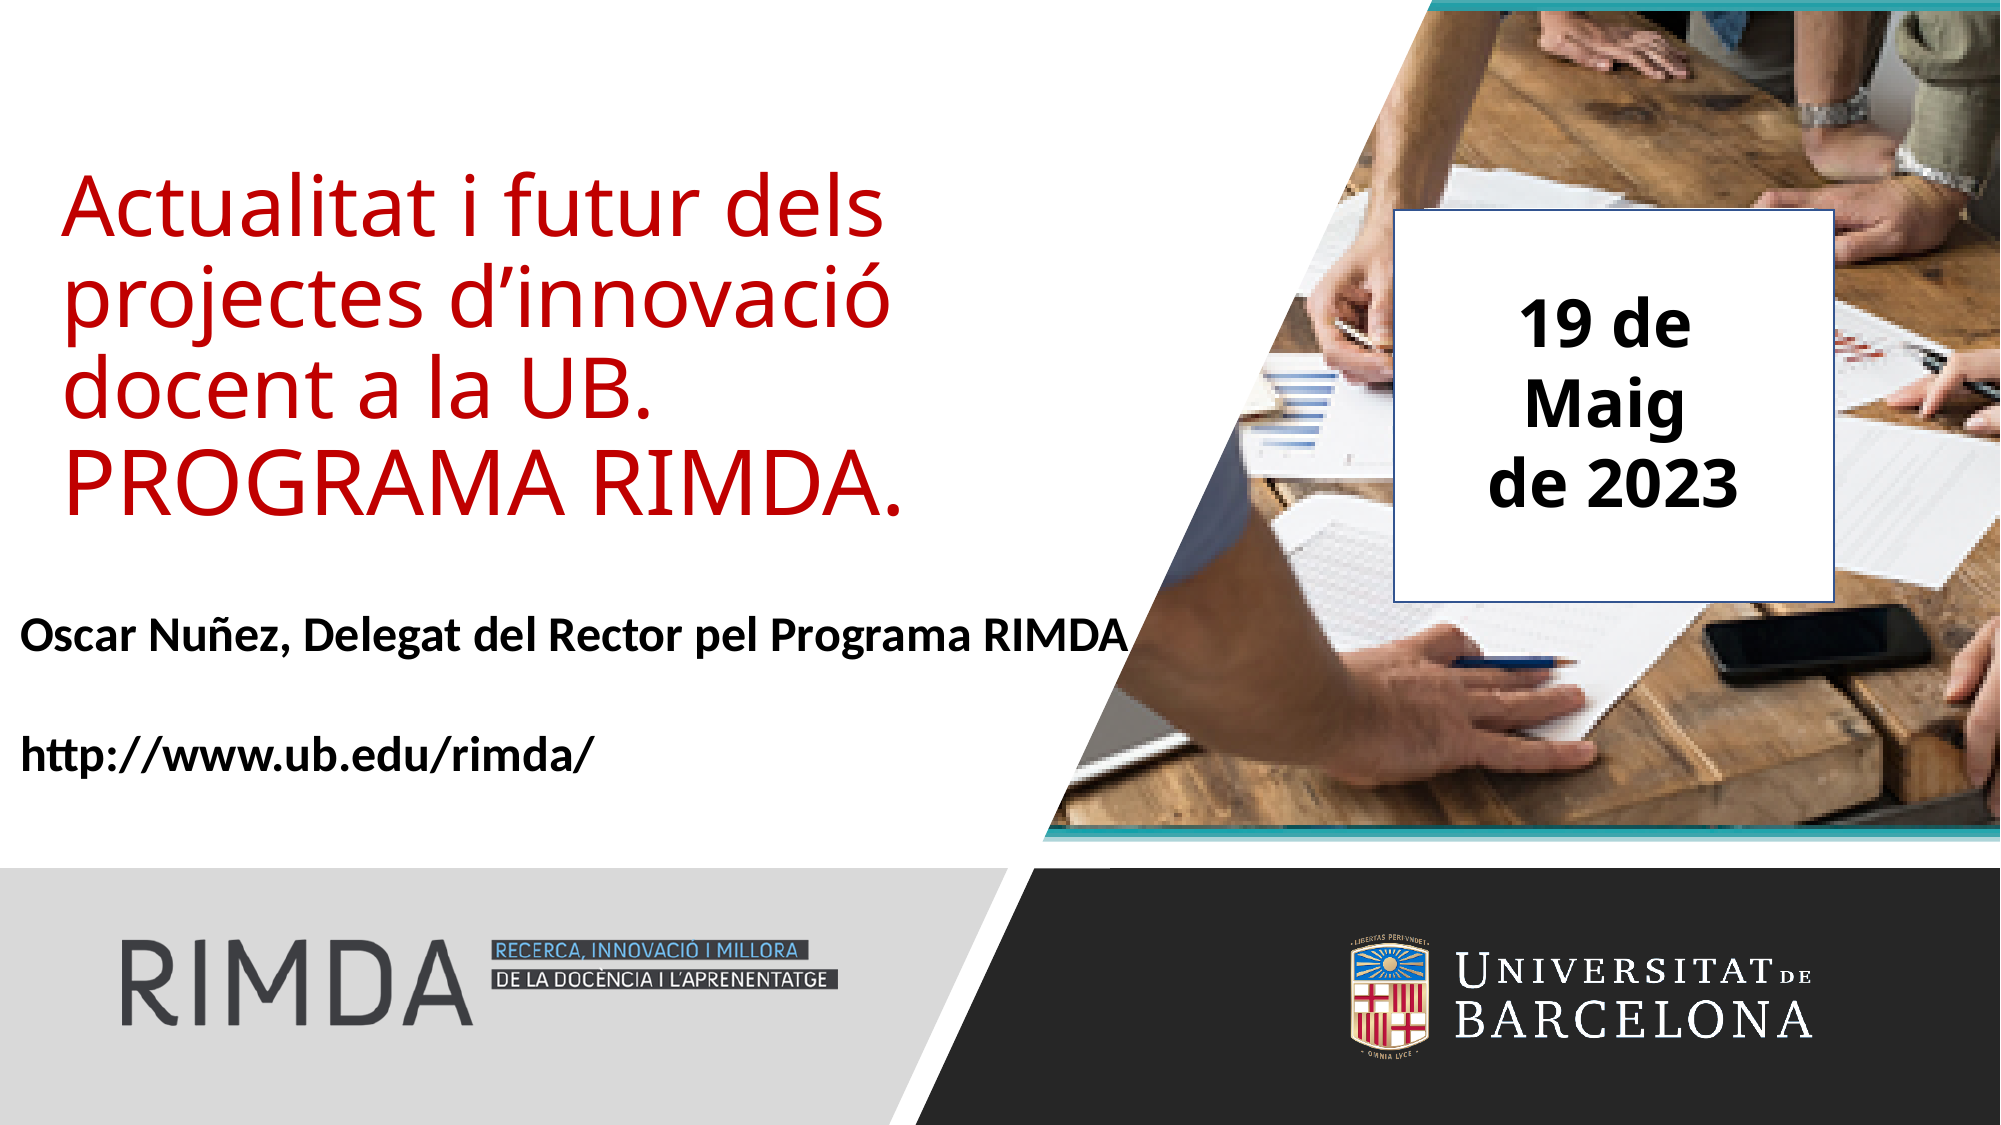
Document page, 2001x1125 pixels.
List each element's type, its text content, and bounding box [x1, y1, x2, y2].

text_box Oscar Nuñez, Delegat del Rector pel Programa RIMDA http://www.ub.edu/rimda/ [5, 534, 1042, 789]
picture [1348, 923, 1834, 1070]
text_box [0, 867, 1010, 1125]
title Actualitat i futur dels projectes d’innovació docent a la UB. PROGRAMA RIMDA. [45, 150, 1042, 534]
picture [112, 923, 855, 1042]
picture [1042, 0, 2000, 842]
text_box [914, 867, 2000, 1125]
